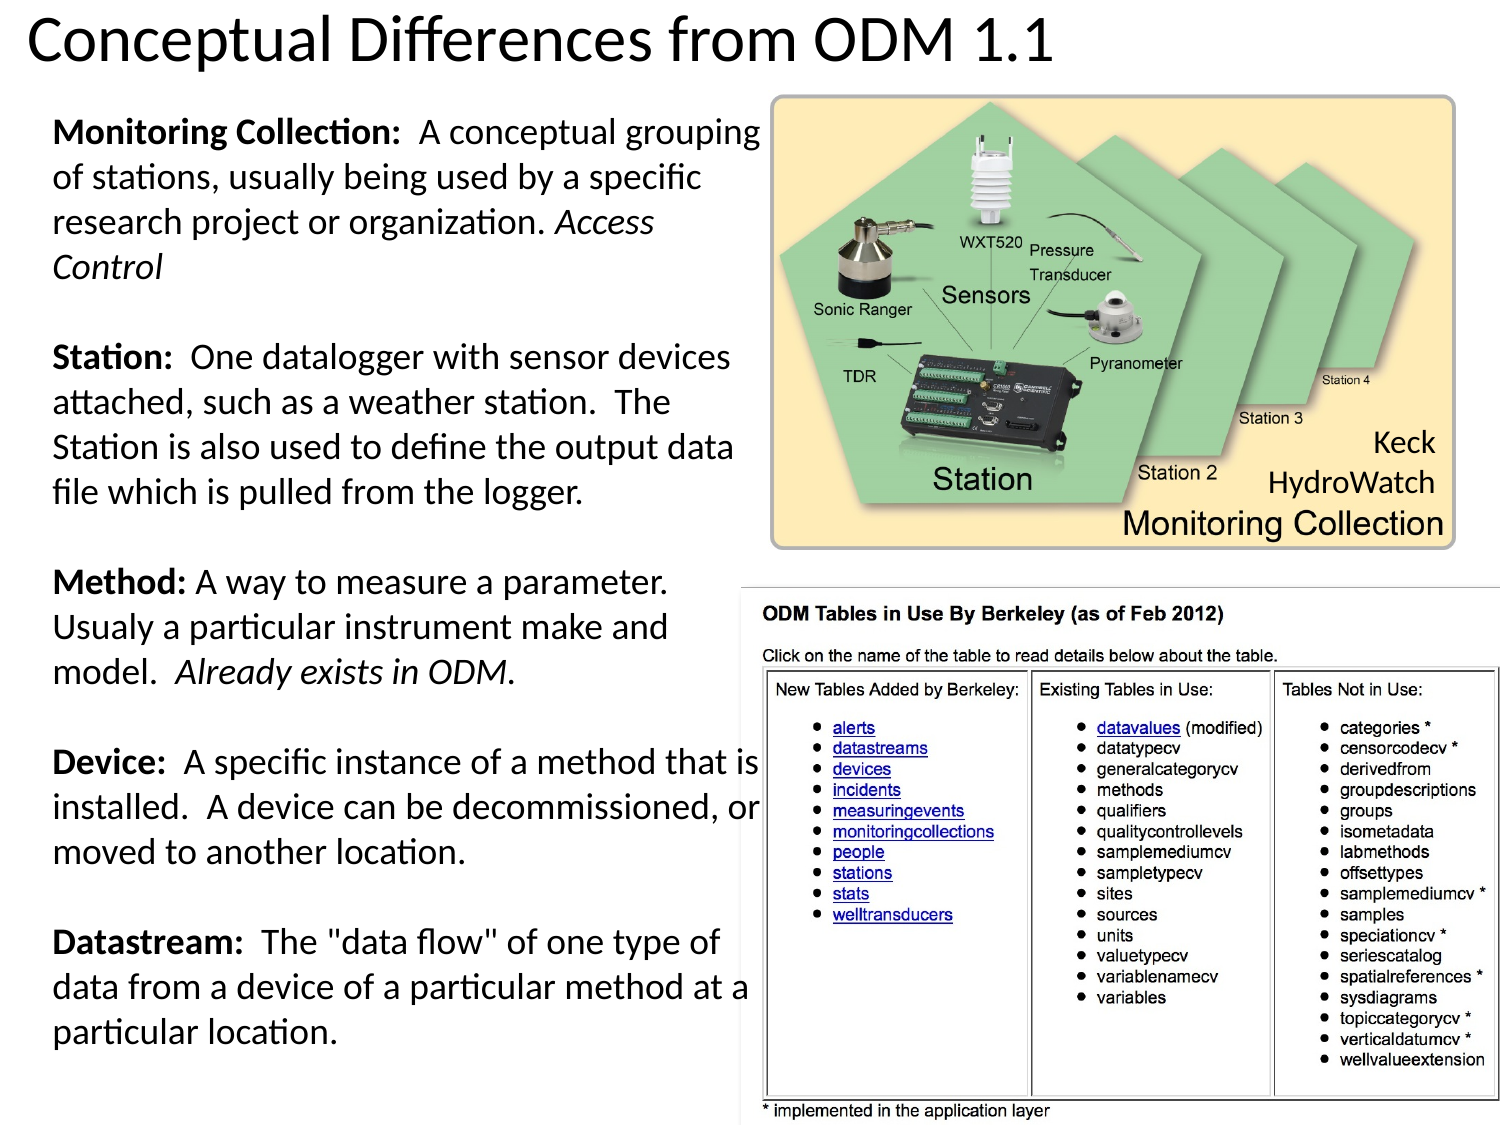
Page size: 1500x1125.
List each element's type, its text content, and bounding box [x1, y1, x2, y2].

text_box Conceptual Differences from ODM 1.1 [12, 0, 1086, 83]
text_box Monitoring Collection: A conceptual grouping of stations, usually being used by a specific research project or organization. Access Control Station: One datalogger with sensor devices attached, such as a weather station. The Station is also used to define the output data file which is pulled from the logger. Method: A way to measure a parameter. Usualy a particular instrument make and model. Already exists in ODM. Device: A specific instance of a method that is installed. A device can be decommissioned, or moved to another location. Datastream: The "data flow" of one type of data from a device of a particular method at a particular location. [37, 99, 788, 1105]
picture [768, 90, 1456, 551]
picture [741, 587, 1500, 1125]
